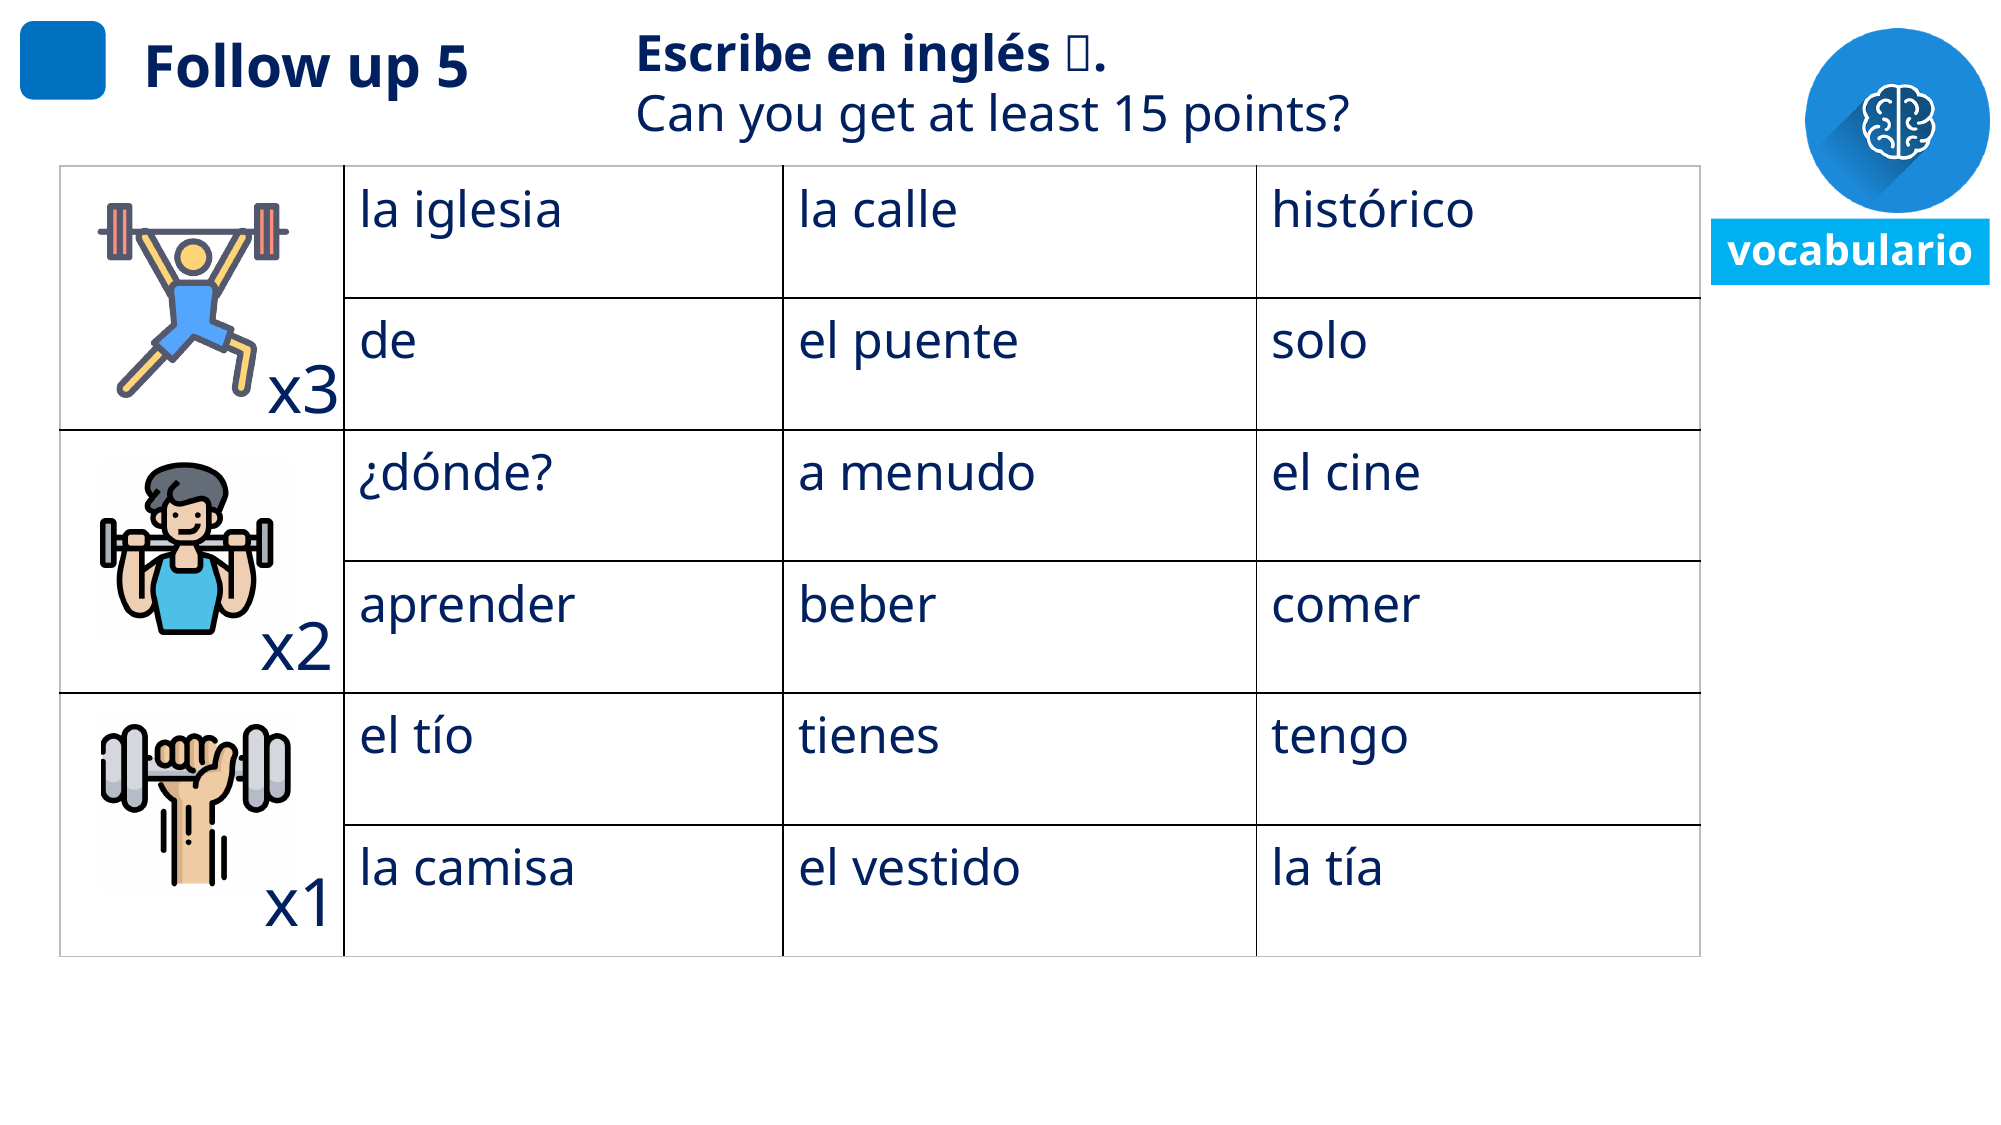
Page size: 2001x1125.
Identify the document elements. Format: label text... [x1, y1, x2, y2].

table_cell [61, 431, 343, 692]
table_cell [61, 694, 343, 956]
table_cell el tío [345, 694, 782, 824]
text_box x2 [245, 596, 349, 692]
text_box x3 [252, 339, 356, 435]
picture [98, 461, 294, 639]
text_box vocabulario [1711, 218, 1990, 285]
text_box x1 [249, 852, 353, 947]
table_cell beber [784, 562, 1256, 692]
table_cell el puente [784, 299, 1256, 429]
table_cell a menudo [784, 431, 1256, 560]
table_header histórico [1257, 167, 1699, 297]
title Follow up 5 [128, 18, 599, 114]
table_cell la camisa [345, 826, 782, 956]
table_cell solo [1257, 299, 1699, 429]
text_box Escribe en inglés 📝. Can you get at least 15 points? [621, 14, 1530, 149]
table_cell ¿dónde? [345, 431, 782, 560]
picture [1805, 28, 1990, 213]
table_cell tienes [784, 694, 1256, 824]
table_header la iglesia [345, 167, 782, 297]
table_cell el vestido [784, 826, 1256, 956]
table_cell de [345, 299, 782, 429]
picture [95, 203, 291, 398]
table_cell la tía [1257, 826, 1699, 956]
table_header la calle [784, 167, 1256, 297]
table_header [61, 167, 343, 429]
table_cell aprender [345, 562, 782, 692]
text_box [20, 21, 106, 100]
picture [101, 711, 292, 892]
table_cell tengo [1257, 694, 1699, 824]
table_cell el cine [1257, 431, 1699, 560]
table_cell comer [1257, 562, 1699, 692]
